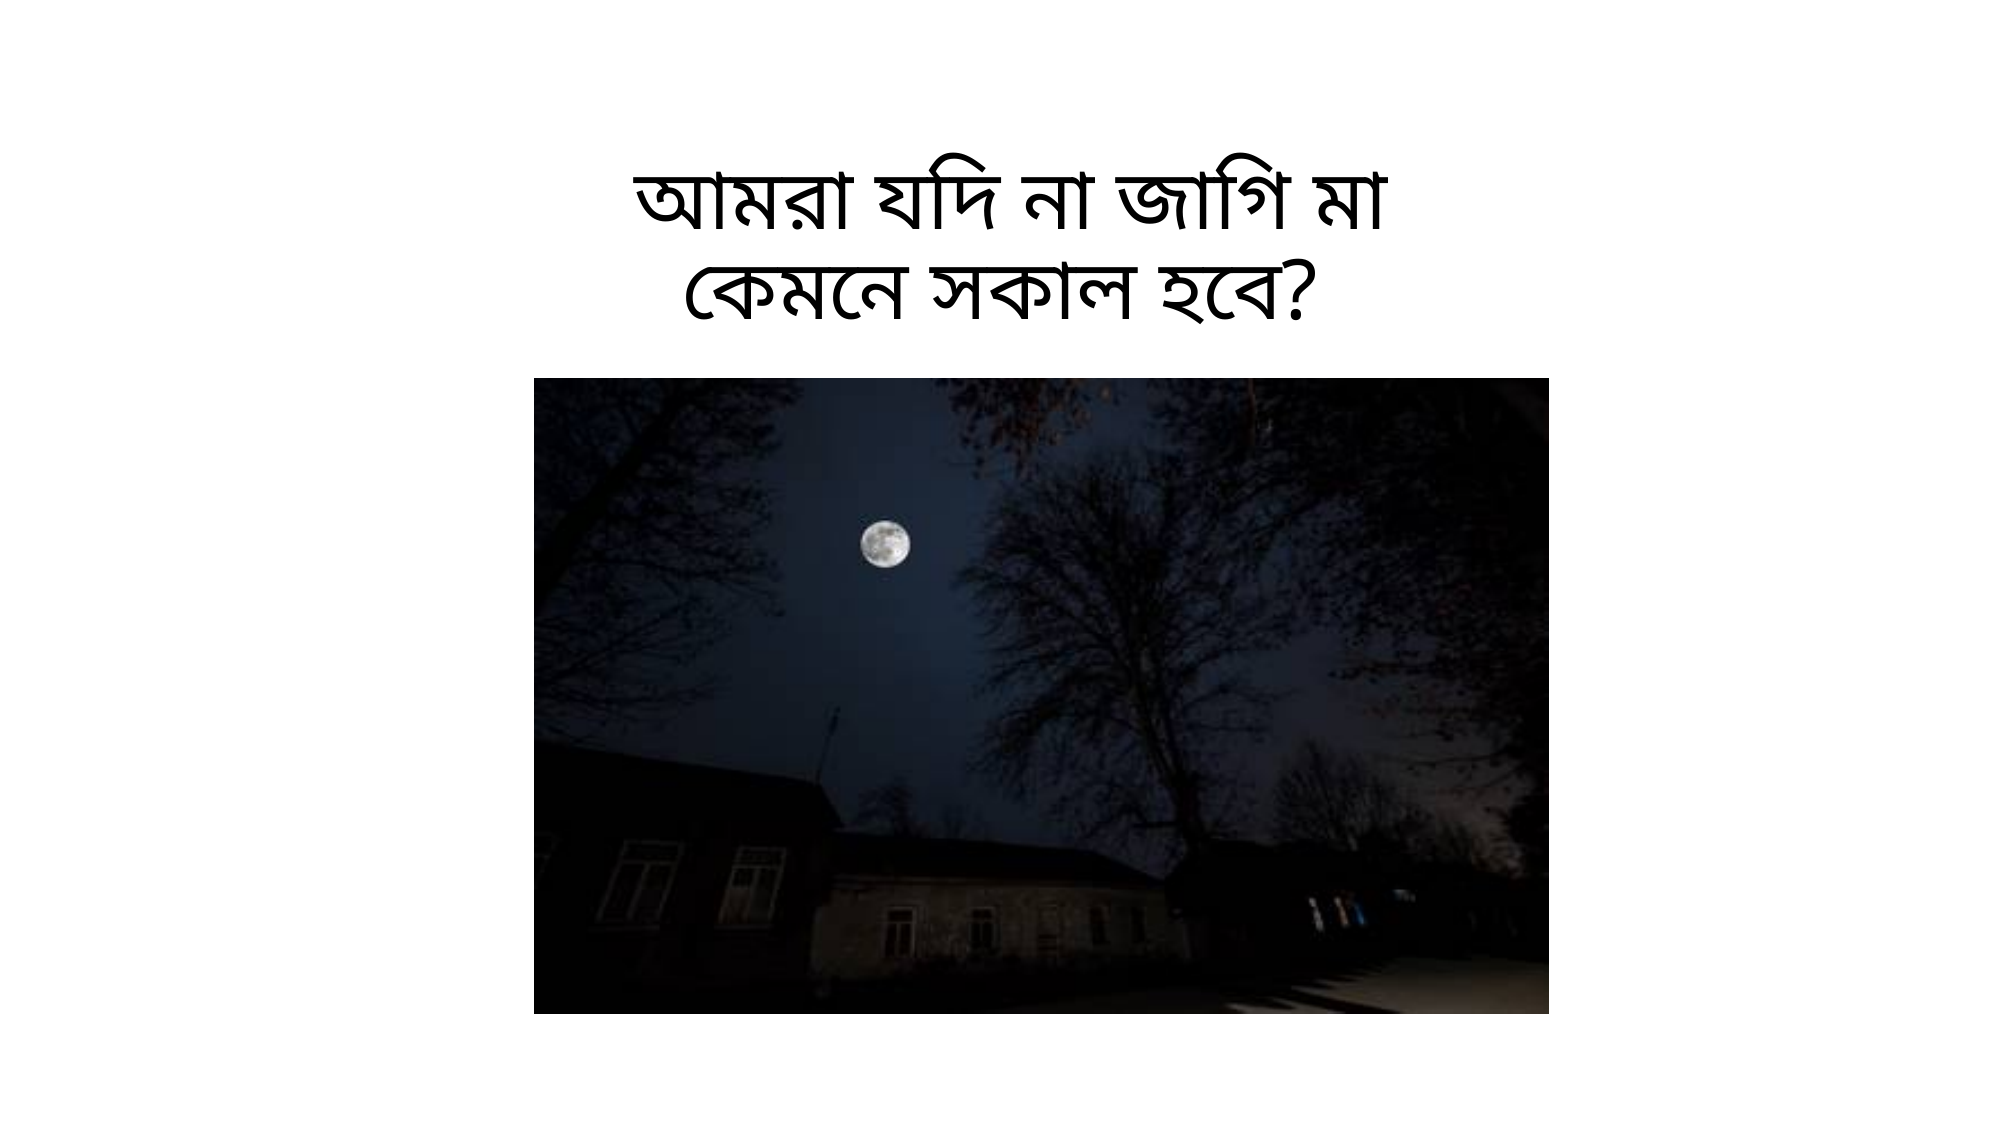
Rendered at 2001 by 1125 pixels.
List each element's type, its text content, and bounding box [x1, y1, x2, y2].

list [534, 378, 1549, 1014]
title আমরা যদি না জাগি মা কেমনে সকাল হবে? [137, 66, 1863, 429]
